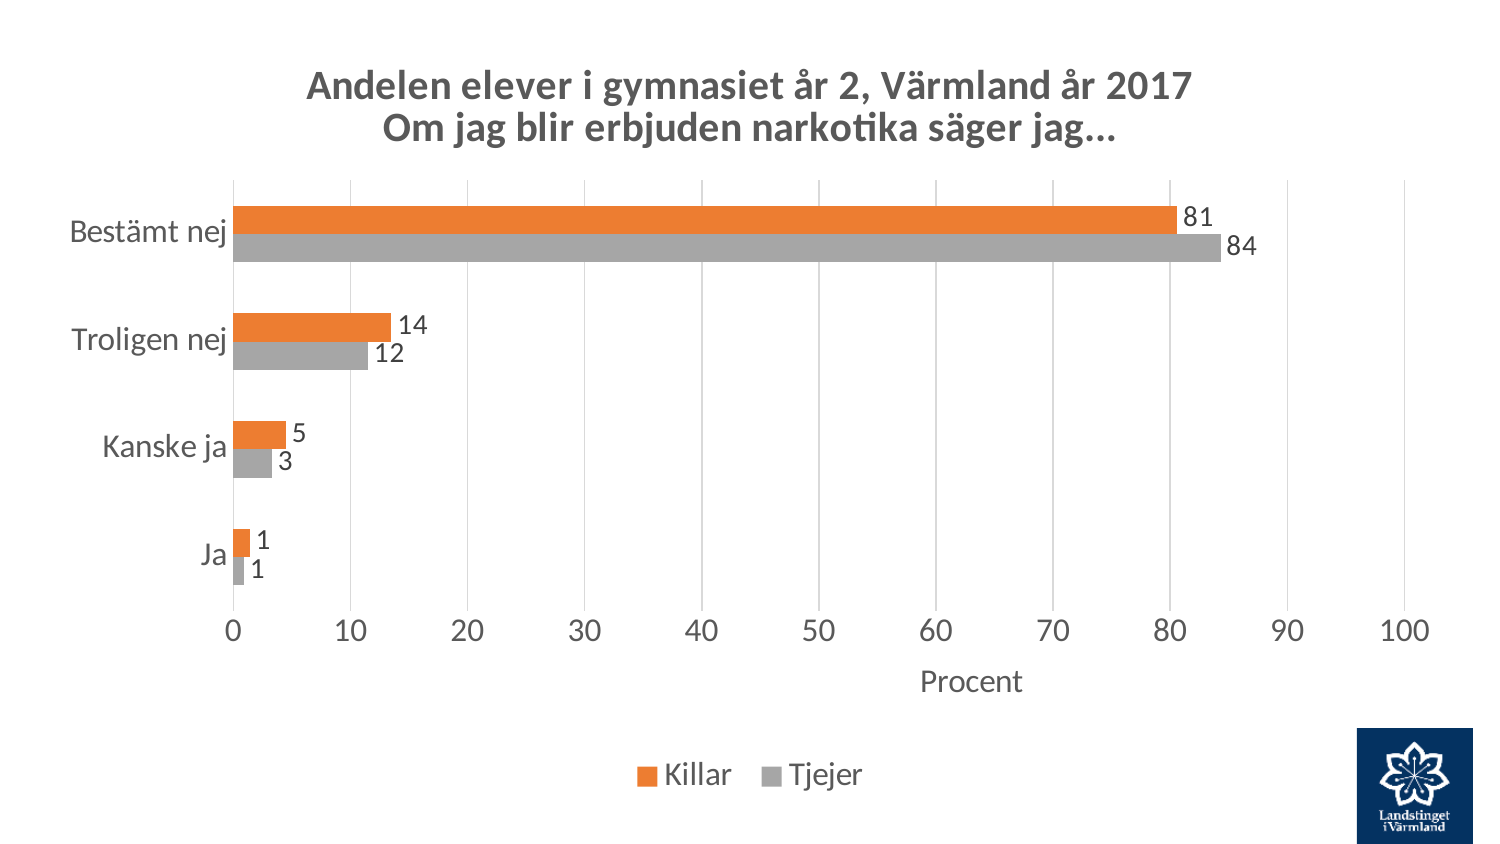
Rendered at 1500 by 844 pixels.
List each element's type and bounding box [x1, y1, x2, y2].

chart [41, 31, 1459, 801]
picture [1356, 728, 1473, 844]
